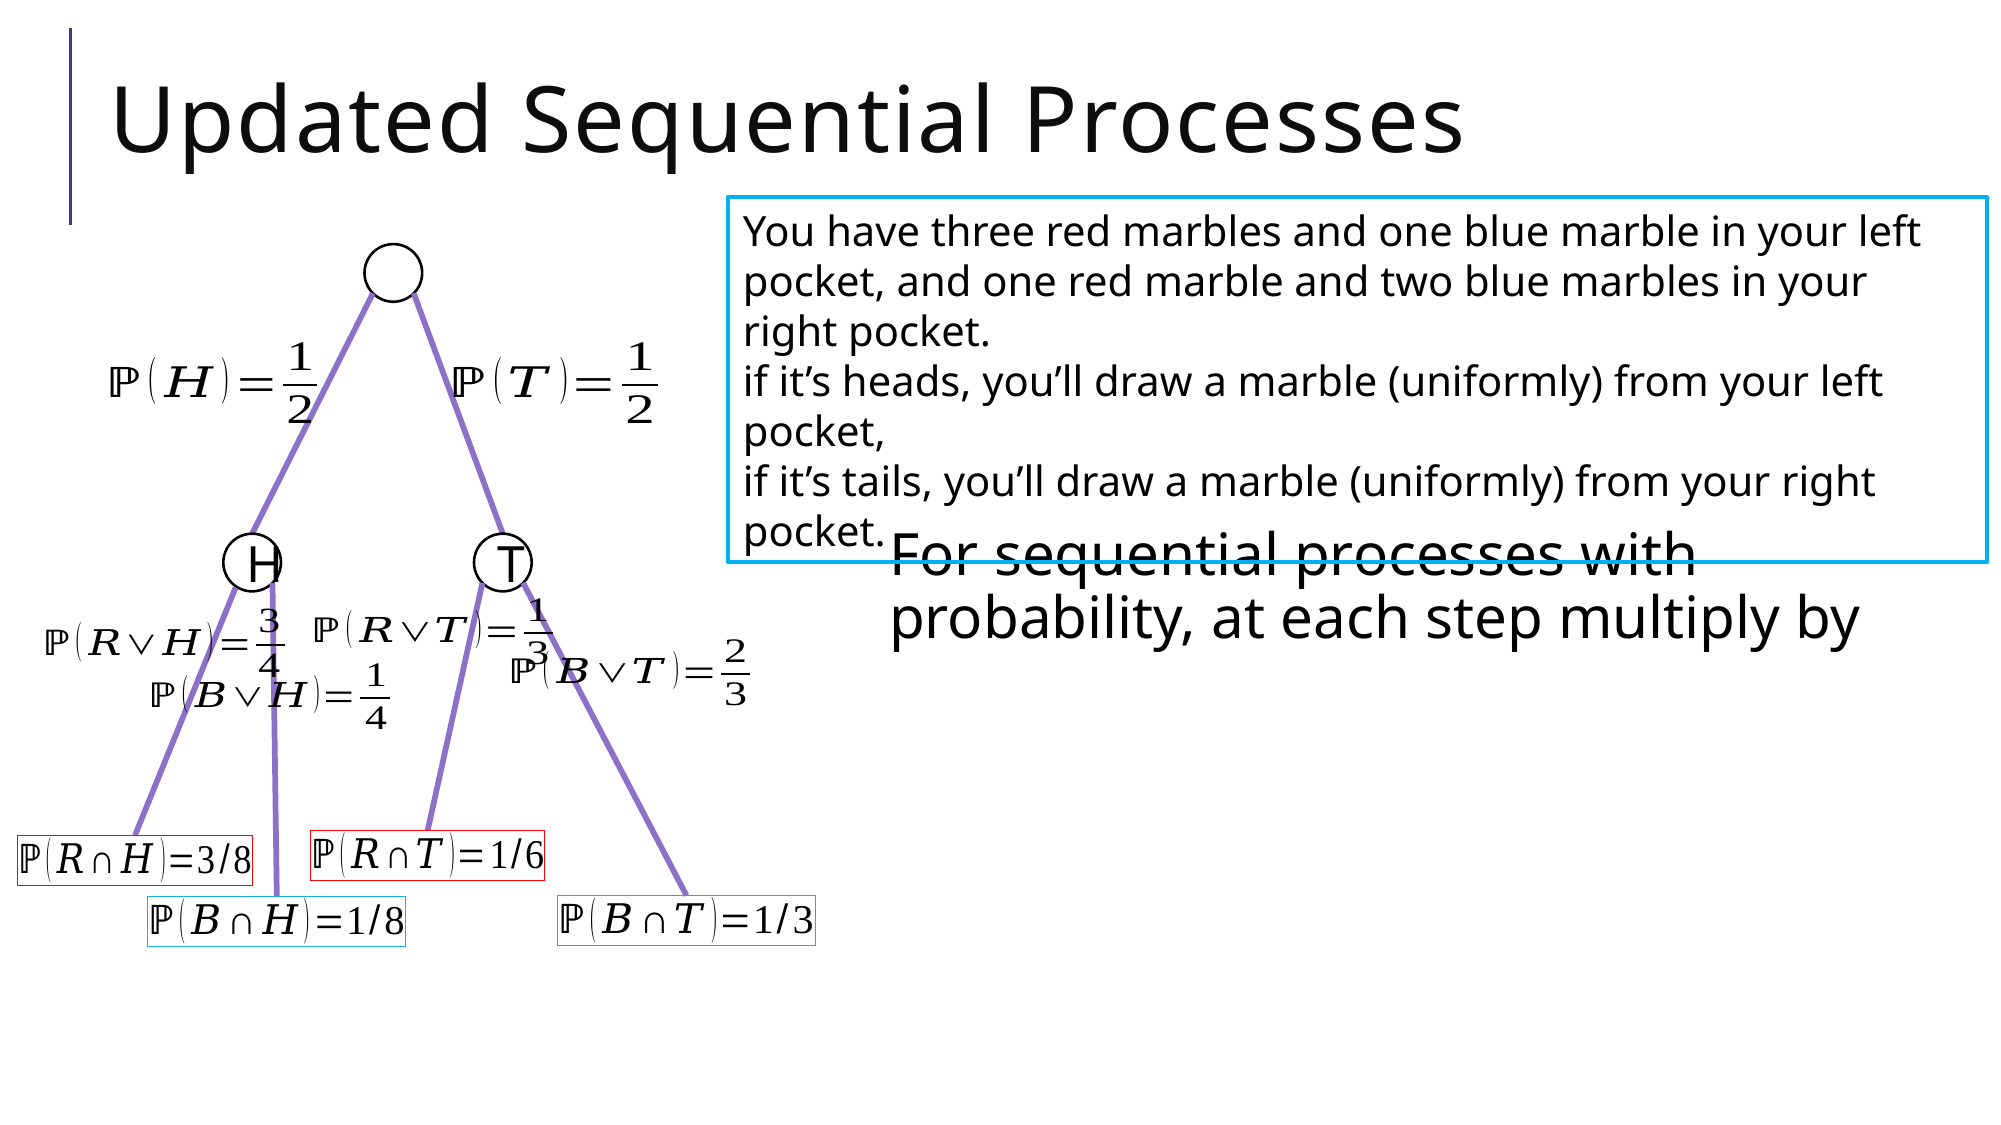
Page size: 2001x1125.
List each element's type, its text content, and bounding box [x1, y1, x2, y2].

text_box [272, 582, 277, 897]
text_box T [472, 532, 533, 593]
title Updated Sequential Processes [94, 43, 1930, 210]
text_box H [221, 533, 283, 593]
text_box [427, 582, 483, 831]
text_box You have three red marbles and one blue marble in your left pocket, and one red marble and two blue marbles in your right pocket. if it’s heads, you’ll draw a marble (uniformly) from your left pocket, if it’s tails, you’ll draw a marble (uniformly) from your right pocket. [728, 197, 1988, 562]
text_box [522, 582, 687, 896]
text_box [363, 242, 424, 304]
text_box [251, 293, 374, 534]
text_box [134, 587, 236, 836]
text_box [413, 293, 503, 534]
